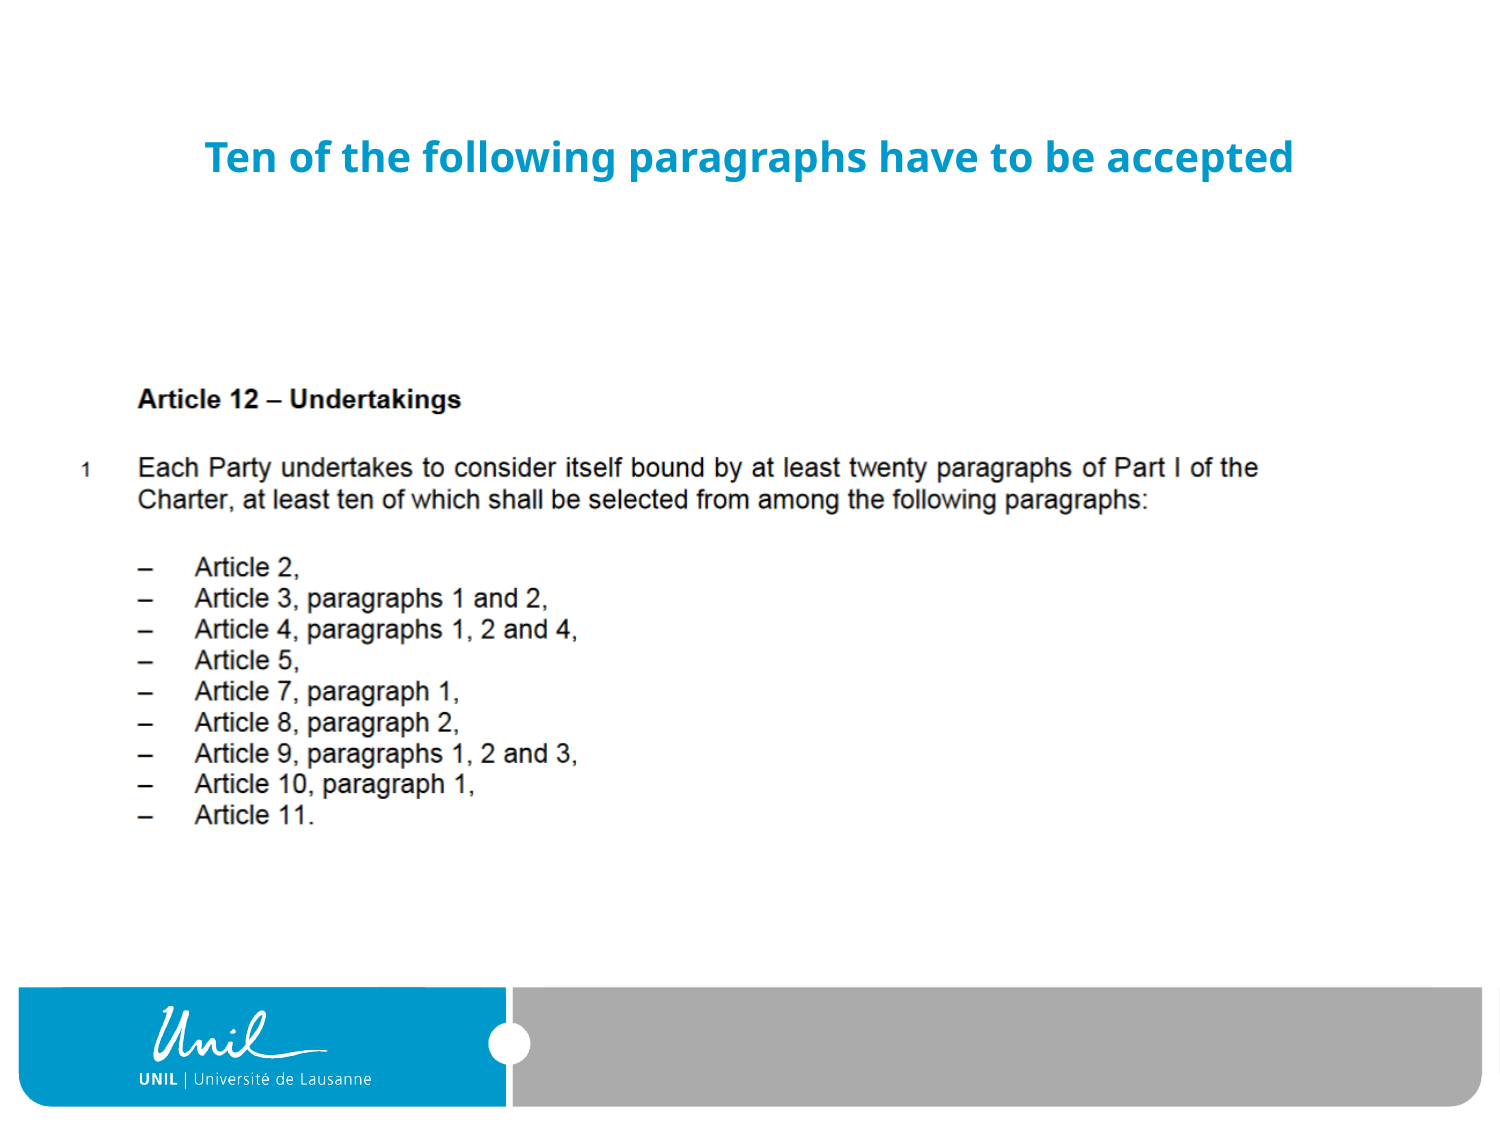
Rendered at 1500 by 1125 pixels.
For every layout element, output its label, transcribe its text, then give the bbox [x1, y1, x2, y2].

picture [0, 985, 1500, 1125]
picture [52, 369, 1291, 843]
title Ten of the following paragraphs have to be accepted [37, 75, 1463, 238]
